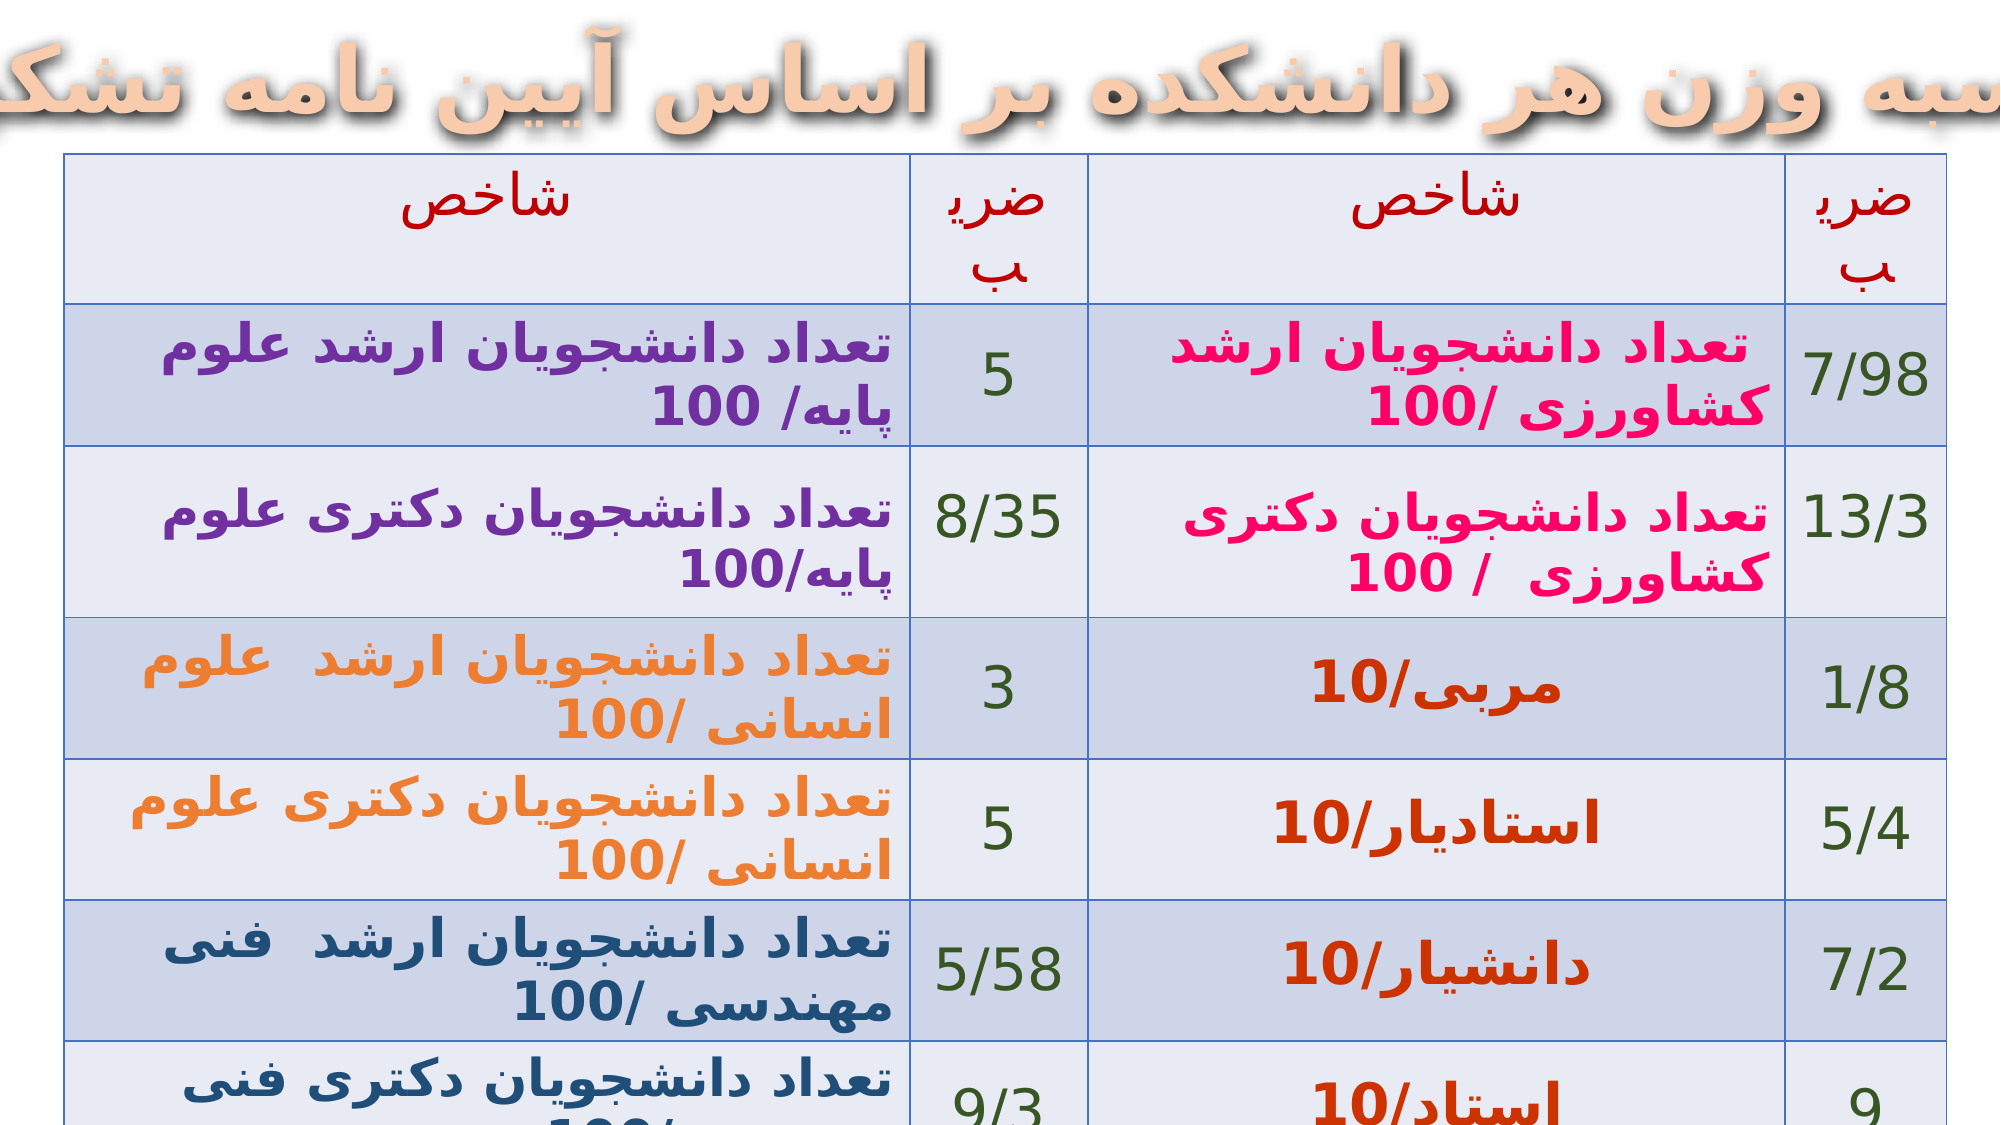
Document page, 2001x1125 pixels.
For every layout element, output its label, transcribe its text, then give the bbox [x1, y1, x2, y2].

table_cell 13/3 [1786, 447, 1946, 617]
table_cell تعداد دانشجویان ارشد فنی مهندسی /100 [65, 901, 909, 1040]
table_header شاخص [65, 158, 909, 303]
table_cell تعداد دانشجویان دکتری علوم انسانی /100 [65, 760, 909, 899]
table_header شاخص [1089, 158, 1784, 303]
table_cell 3 [911, 618, 1087, 758]
table_header ضریب [911, 158, 1087, 303]
table_cell استاد/10 [1089, 1042, 1784, 1125]
table_cell 5/58 [911, 901, 1087, 1040]
table_cell 1/8 [1786, 618, 1946, 758]
table_cell تعداد دانشجویان دکتری فنی مهندسی/100 [65, 1042, 909, 1125]
table_cell دانشیار/10 [1089, 901, 1784, 1040]
table_cell تعداد دانشجویان ارشد علوم انسانی /100 [65, 618, 909, 758]
table_cell مربی/10 [1089, 618, 1784, 758]
text_box محاسبه وزن هر دانشکده بر اساس آیین نامه تشکیلات [0, 13, 2000, 139]
table_header ضریب [1786, 158, 1946, 303]
table_cell تعداد دانشجویان دکتری علوم پایه/100 [65, 447, 909, 617]
table_cell استادیار/10 [1089, 760, 1784, 899]
table_cell تعداد دانشجویان ارشد علوم پایه/ 100 [65, 305, 909, 445]
table_cell 9/3 [911, 1042, 1087, 1125]
table_cell 7/2 [1786, 901, 1946, 1040]
table_cell 7/98 [1786, 305, 1946, 445]
table_cell 5 [911, 760, 1087, 899]
table_cell 5 [911, 305, 1087, 445]
table_cell تعداد دانشجویان ارشد کشاورزی /100 [1089, 305, 1784, 445]
table_cell 8/35 [911, 447, 1087, 617]
table_cell تعداد دانشجویان دکتری کشاورزی / 100 [1089, 447, 1784, 617]
table_cell 9 [1786, 1042, 1946, 1125]
table_cell 5/4 [1786, 760, 1946, 899]
